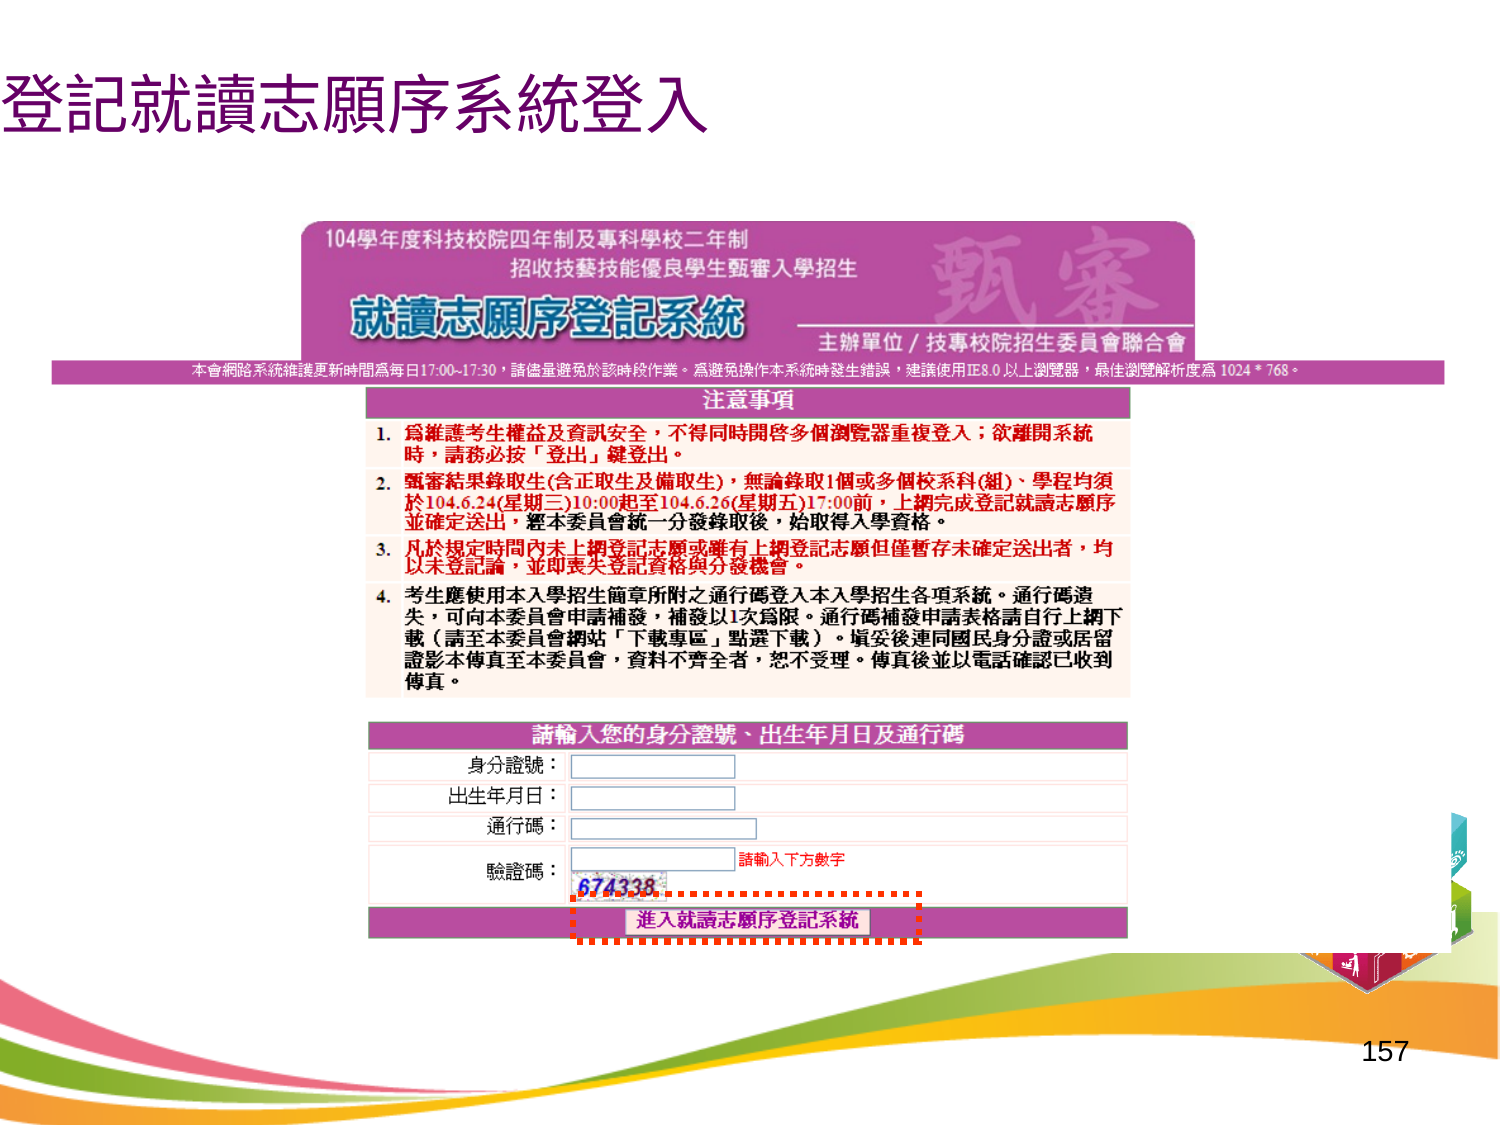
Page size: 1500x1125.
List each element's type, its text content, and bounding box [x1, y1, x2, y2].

picture [0, 221, 1500, 1125]
title 登記就讀志願序系統登入 [0, 34, 1500, 142]
slide_number 157 [1074, 1024, 1426, 1103]
